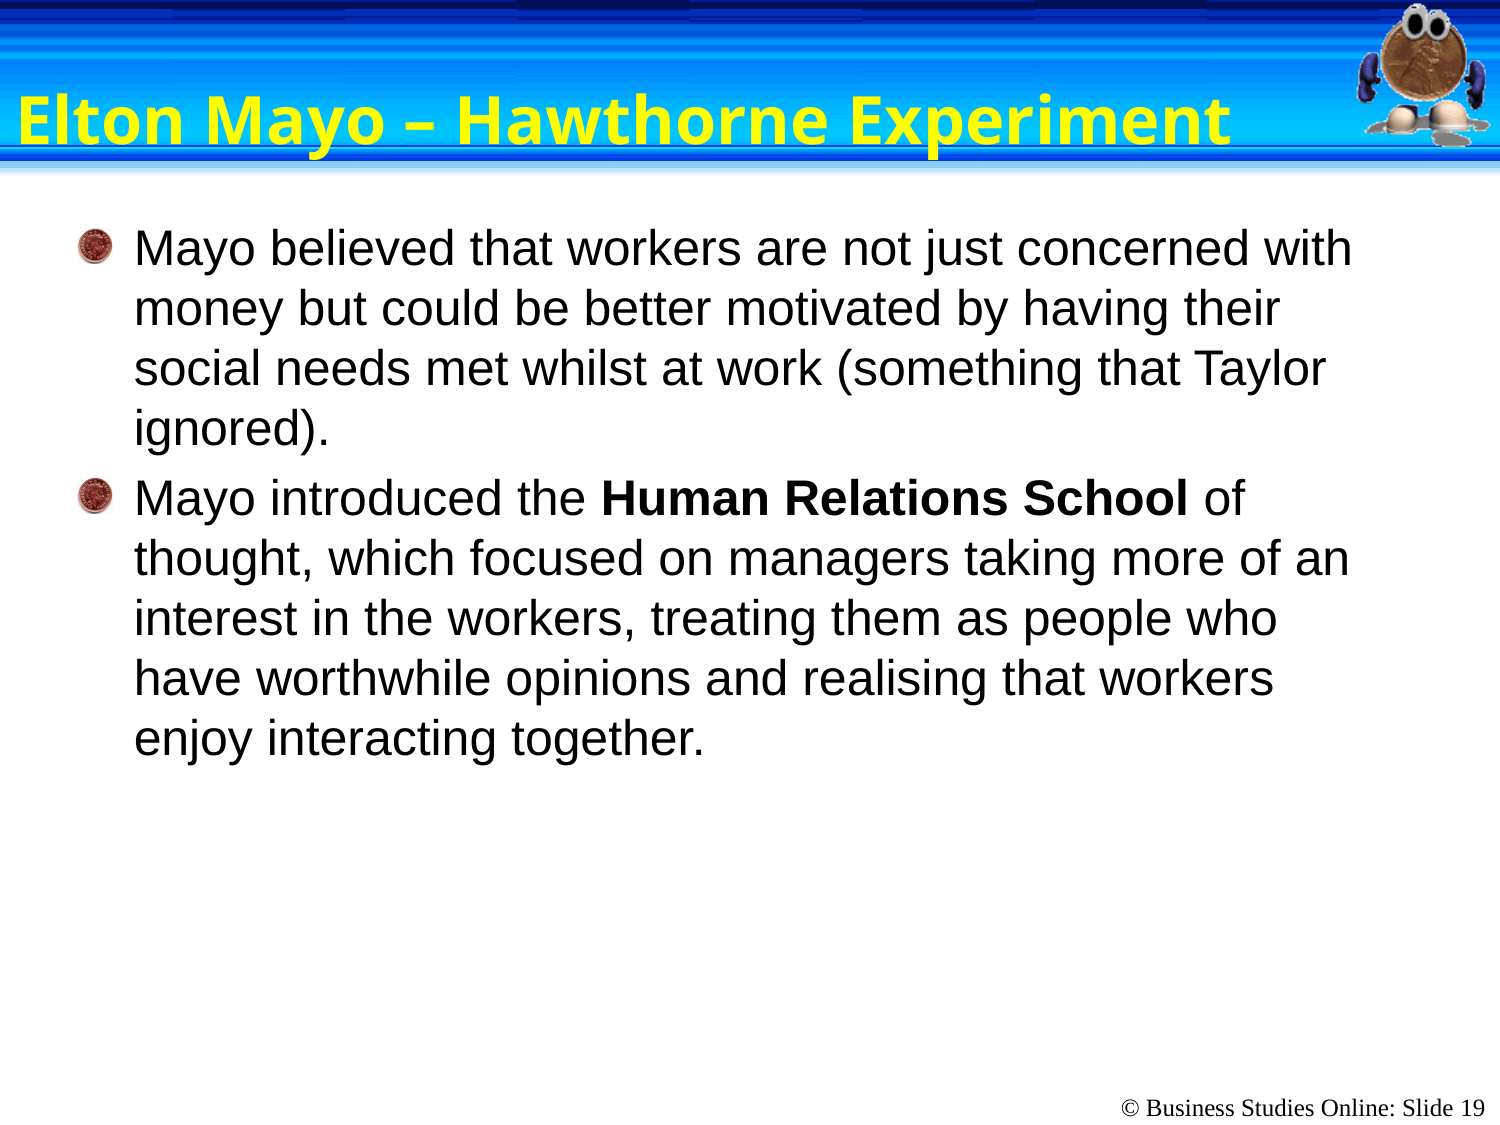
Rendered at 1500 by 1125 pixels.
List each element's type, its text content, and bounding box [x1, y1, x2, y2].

list Mayo believed that workers are not just concerned with money but could be better motivated by having their social needs met whilst at work (something that Taylor ignored). Mayo introduced the Human Relations School of thought, which focused on managers taking more of an interest in the workers, treating them as people who have worthwhile opinions and realising that workers enjoy interacting together. [62, 208, 1375, 950]
picture [77, 477, 113, 514]
picture [0, 0, 1500, 185]
picture [77, 228, 113, 264]
title Elton Mayo – Hawthorne Experiment [0, 42, 1275, 193]
